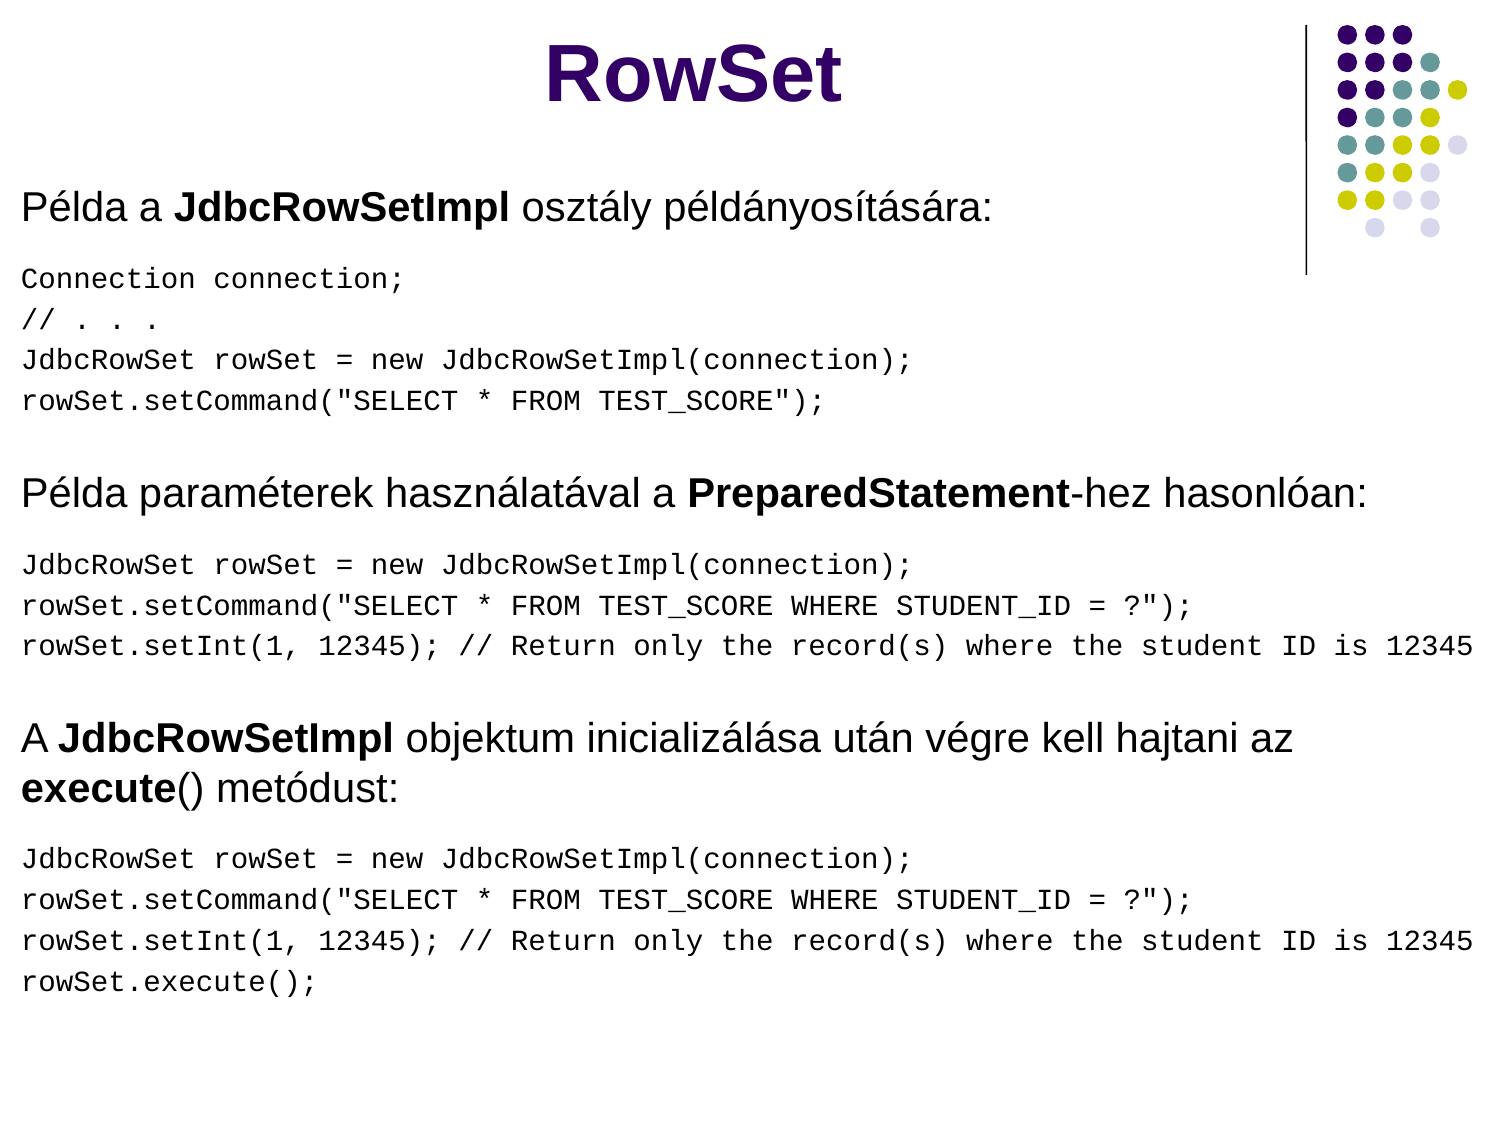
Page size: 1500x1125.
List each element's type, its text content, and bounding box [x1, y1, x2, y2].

title RowSet [74, 19, 1313, 126]
list Példa a JdbcRowSetImpl osztály példányosítására: Connection connection; // . . . JdbcRowSet rowSet = new JdbcRowSetImpl(connection); rowSet.setCommand("SELECT * FROM TEST_SCORE"); Példa paraméterek használatával a PreparedStatement-hez hasonlóan: JdbcRowSet rowSet = new JdbcRowSetImpl(connection); rowSet.setCommand("SELECT * FROM TEST_SCORE WHERE STUDENT_ID = ?"); rowSet.setInt(1, 12345); // Return only the record(s) where the student ID is 12345 A JdbcRowSetImpl objektum inicializálása után végre kell hajtani az execute() metódust: JdbcRowSet rowSet = new JdbcRowSetImpl(connection); rowSet.setCommand("SELECT * FROM TEST_SCORE WHERE STUDENT_ID = ?"); rowSet.setInt(1, 12345); // Return only the record(s) where the student ID is 12345 rowSet.execute(); [5, 172, 1495, 1083]
